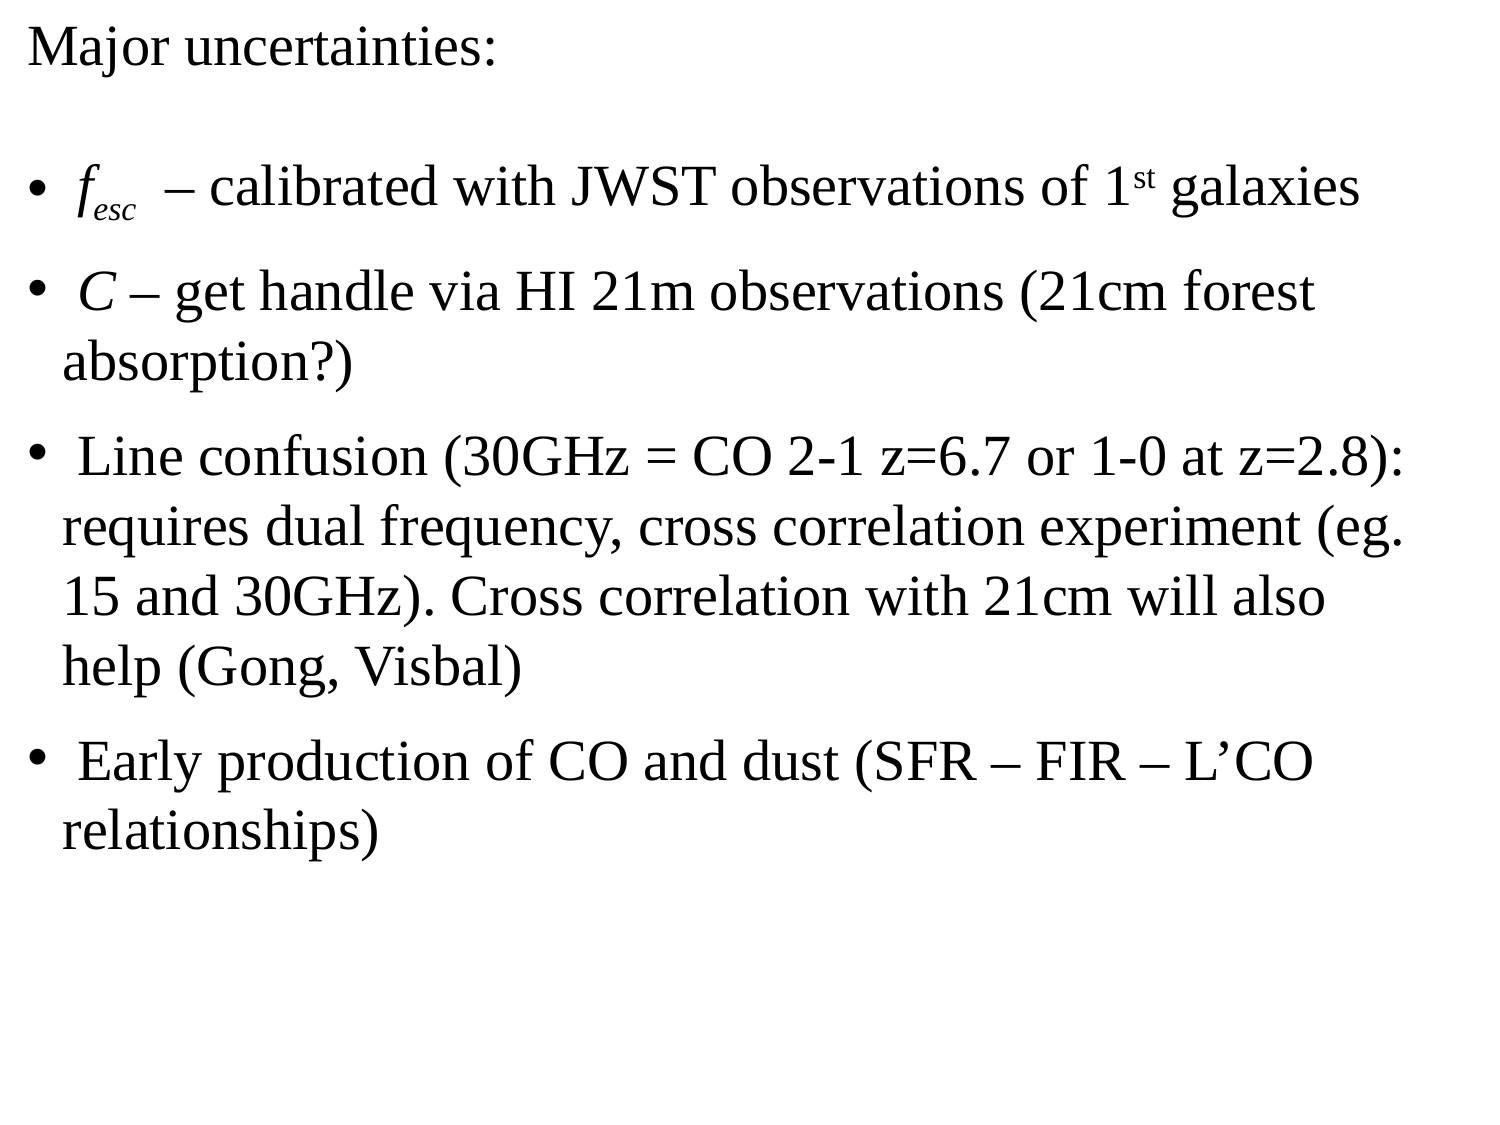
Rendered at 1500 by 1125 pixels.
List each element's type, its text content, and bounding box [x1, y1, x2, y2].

text_box Major uncertainties: fesc – calibrated with JWST observations of 1st galaxies C – get handle via HI 21m observations (21cm forest absorption?) Line confusion (30GHz = CO 2-1 z=6.7 or 1-0 at z=2.8): requires dual frequency, cross correlation experiment (eg. 15 and 30GHz). Cross correlation with 21cm will also help (Gong, Visbal) Early production of CO and dust (SFR – FIR – L’CO relationships) [12, 0, 1425, 870]
